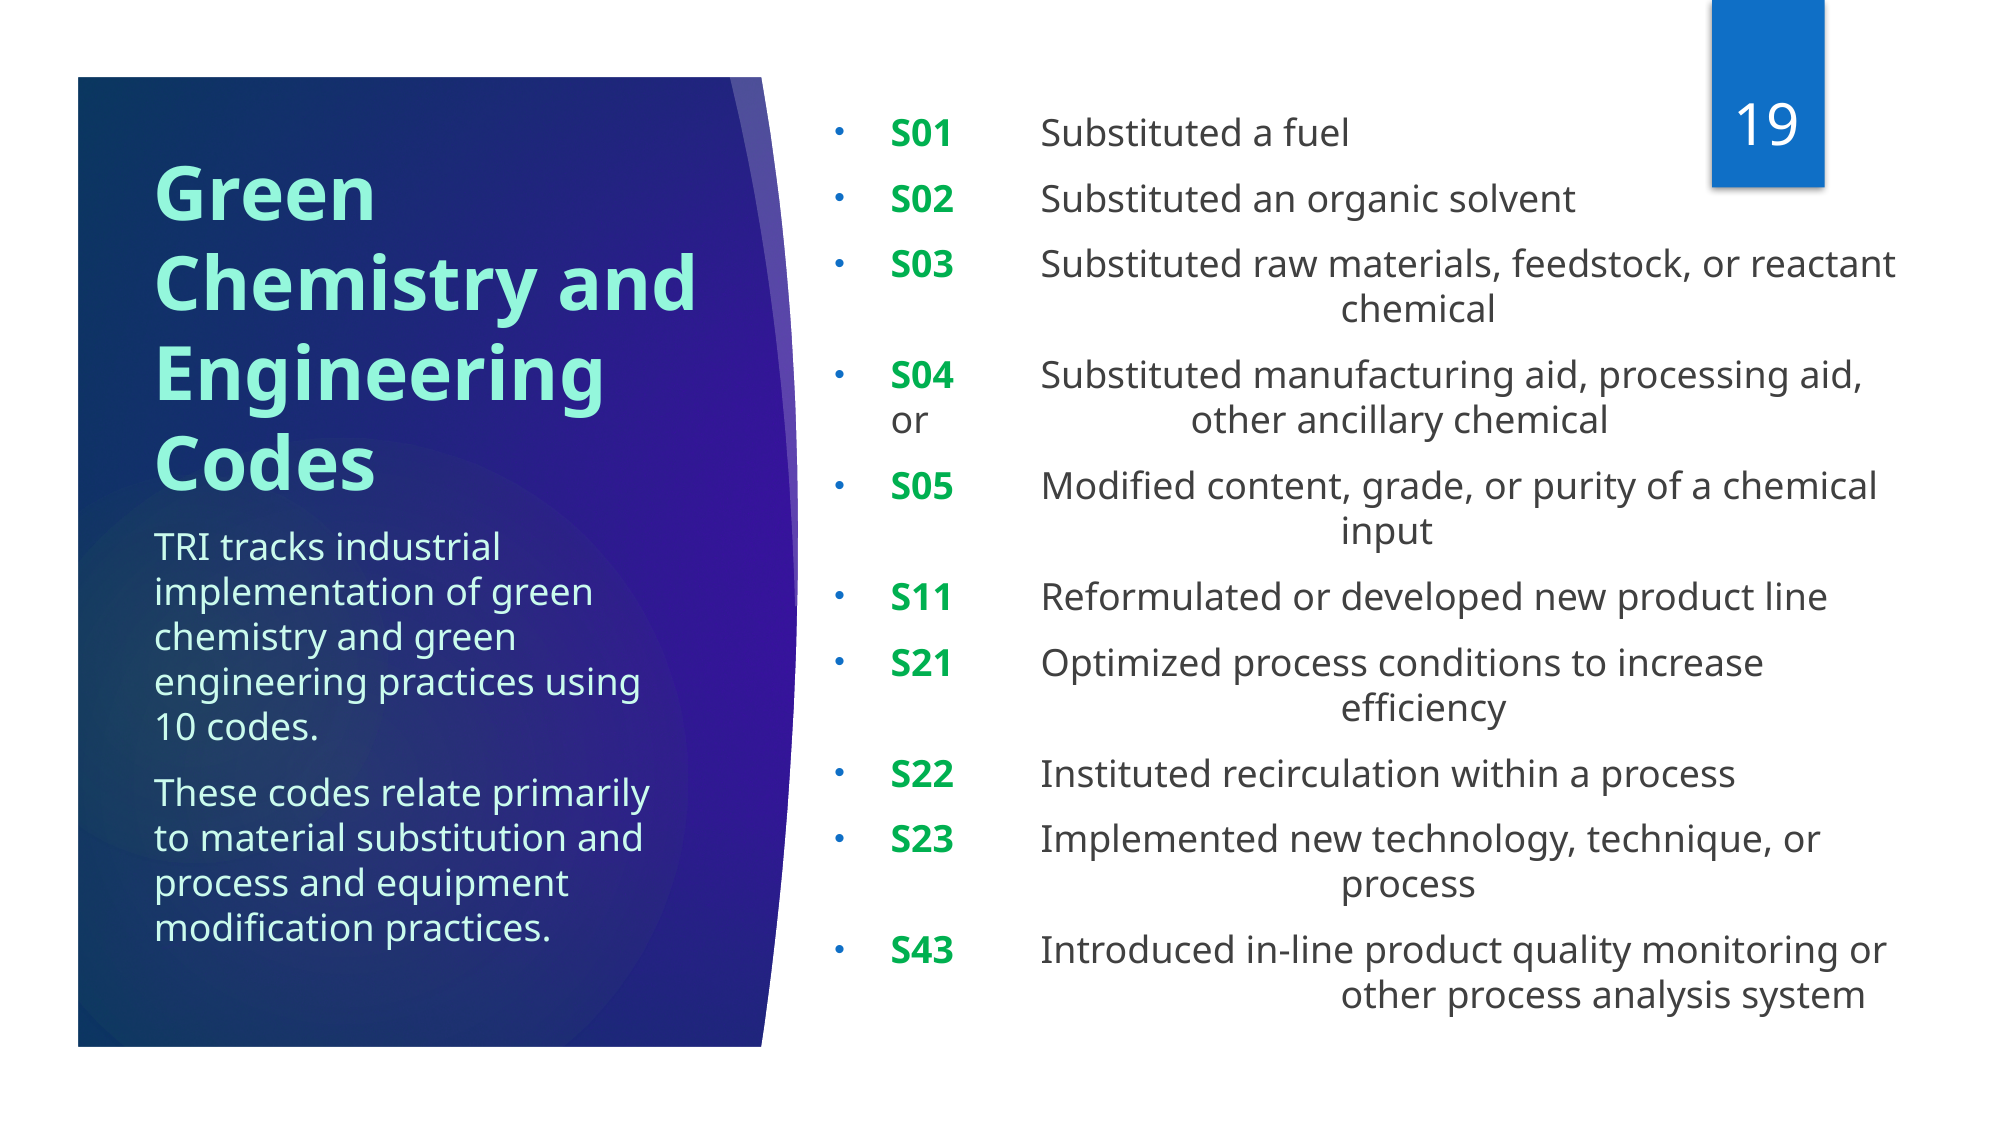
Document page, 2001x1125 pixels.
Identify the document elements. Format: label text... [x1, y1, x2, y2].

title Green Chemistry and Engineering Codes [138, 121, 729, 514]
list TRI tracks industrial implementation of green chemistry and green engineering practices using 10 codes. These codes relate primarily to material substitution and process and equipment modification practices. [138, 515, 702, 991]
list S01 Substituted a fuel S02 Substituted an organic solvent S03 Substituted raw materials, feedstock, or reactant chemical S04 Substituted manufacturing aid, processing aid, or other ancillary chemical S05 Modified content, grade, or purity of a chemical input S11 Reformulated or developed new product line S21 Optimized process conditions to increase efficiency S22 Instituted recirculation within a process S23 Implemented new technology, technique, or process S43 Introduced in-line product quality monitoring or other process analysis system [819, 60, 1916, 1065]
slide_number 19 [1698, 48, 1836, 175]
